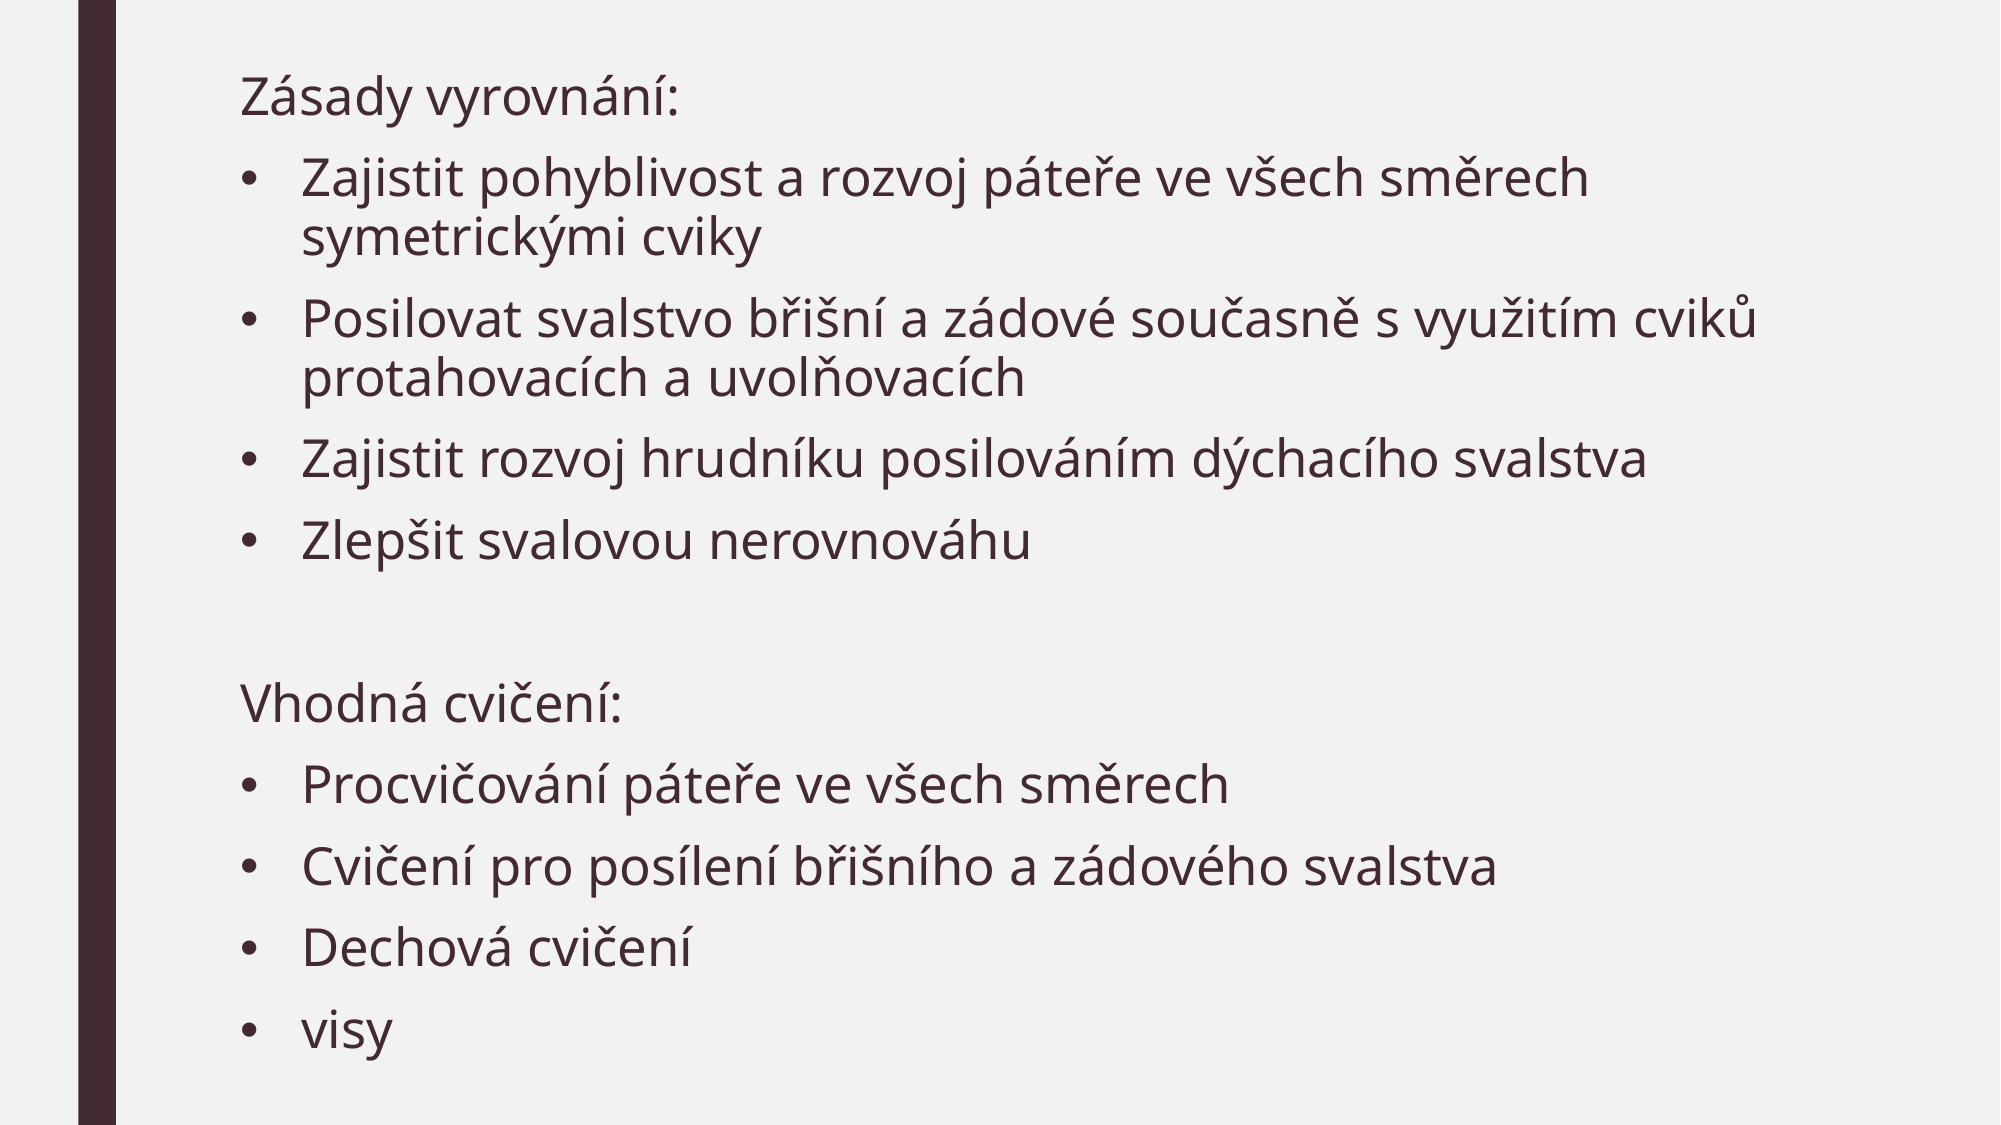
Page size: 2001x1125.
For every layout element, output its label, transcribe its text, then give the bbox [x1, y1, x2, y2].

list Zásady vyrovnání: Zajistit pohyblivost a rozvoj páteře ve všech směrech symetrickými cviky Posilovat svalstvo břišní a zádové současně s využitím cviků protahovacích a uvolňovacích Zajistit rozvoj hrudníku posilováním dýchacího svalstva Zlepšit svalovou nerovnováhu Vhodná cvičení: Procvičování páteře ve všech směrech Cvičení pro posílení břišního a zádového svalstva Dechová cvičení visy [225, 60, 1929, 1072]
